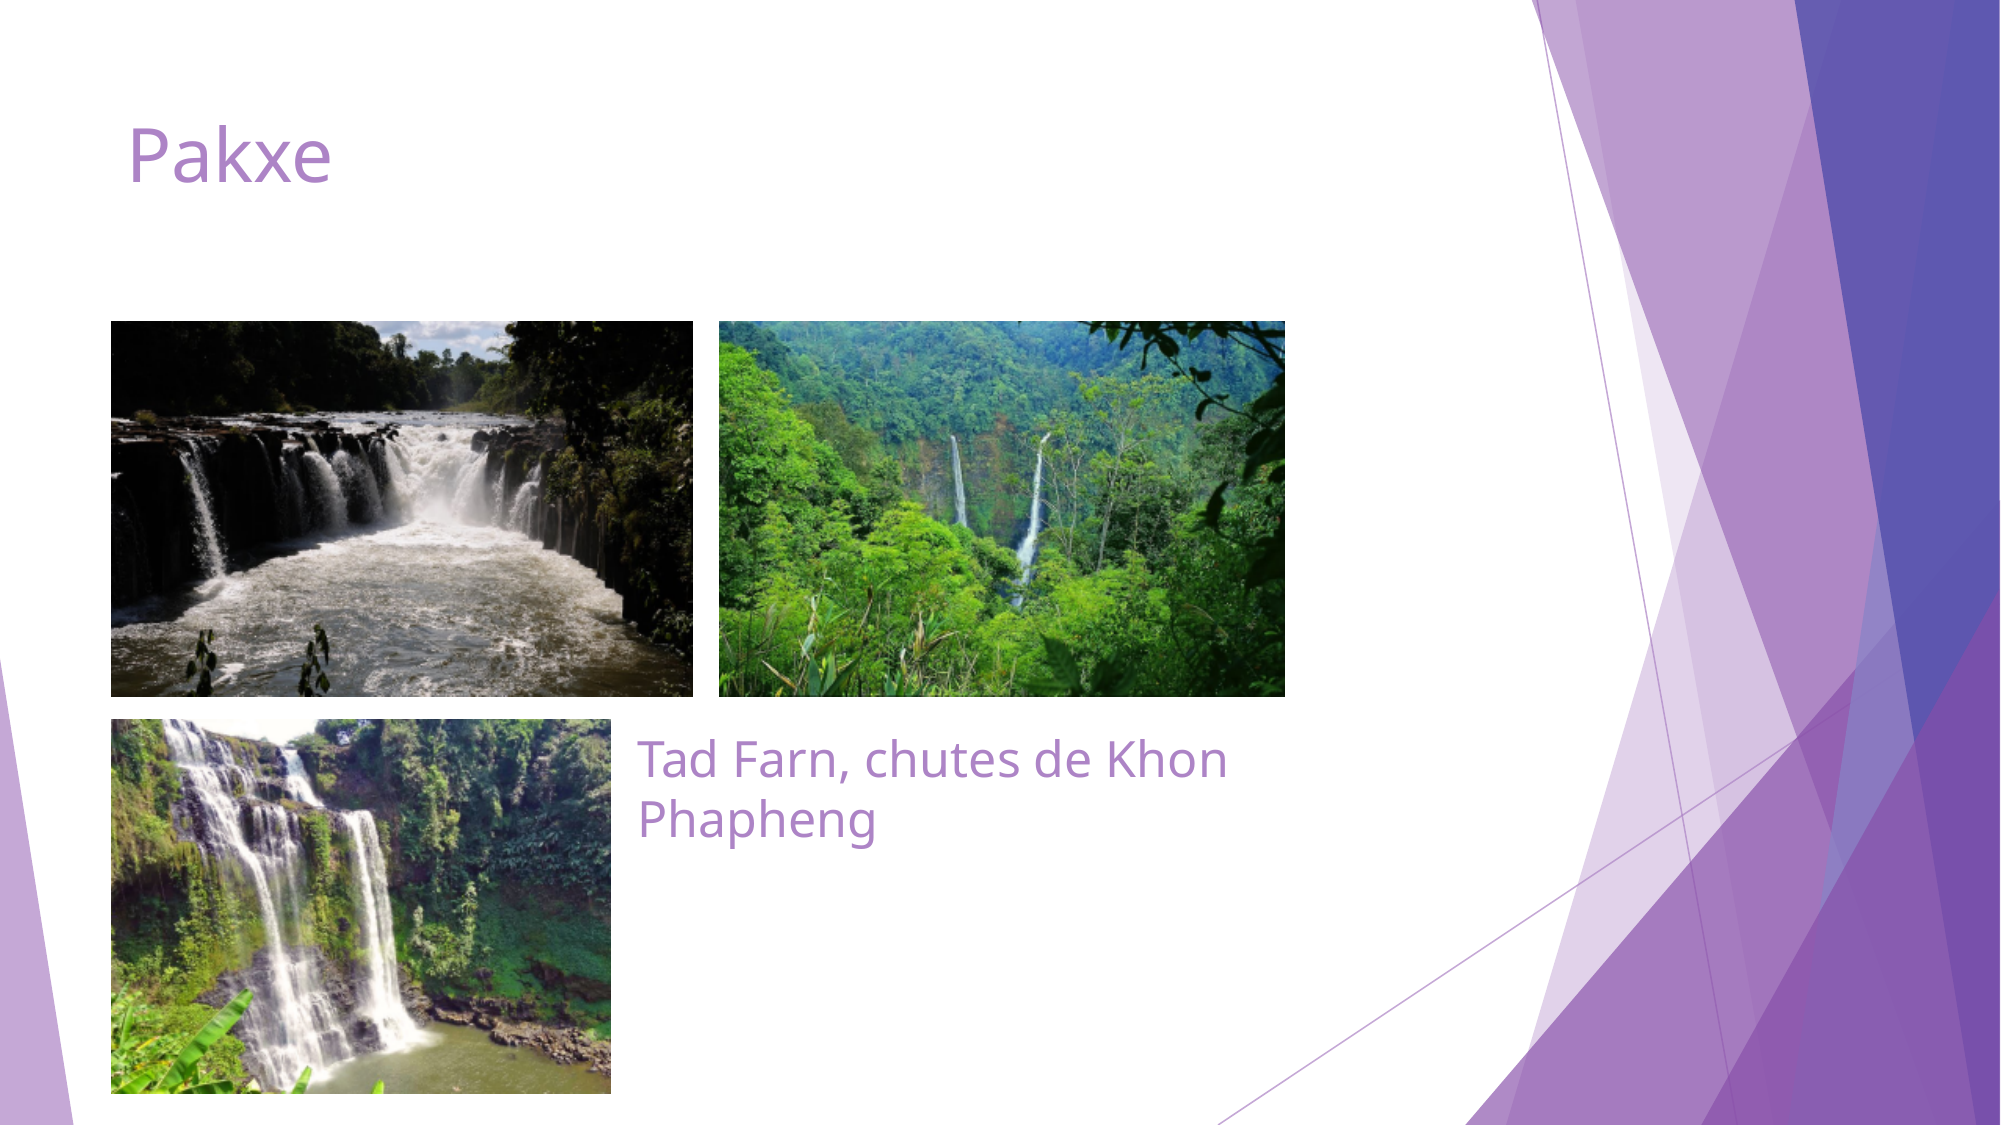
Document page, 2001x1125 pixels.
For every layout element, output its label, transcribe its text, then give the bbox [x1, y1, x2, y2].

picture [719, 321, 1285, 697]
picture [110, 719, 611, 1095]
title Pakxe [111, 99, 1522, 317]
picture [110, 321, 694, 697]
text_box Tad Farn, chutes de Khon Phapheng [622, 719, 1319, 855]
